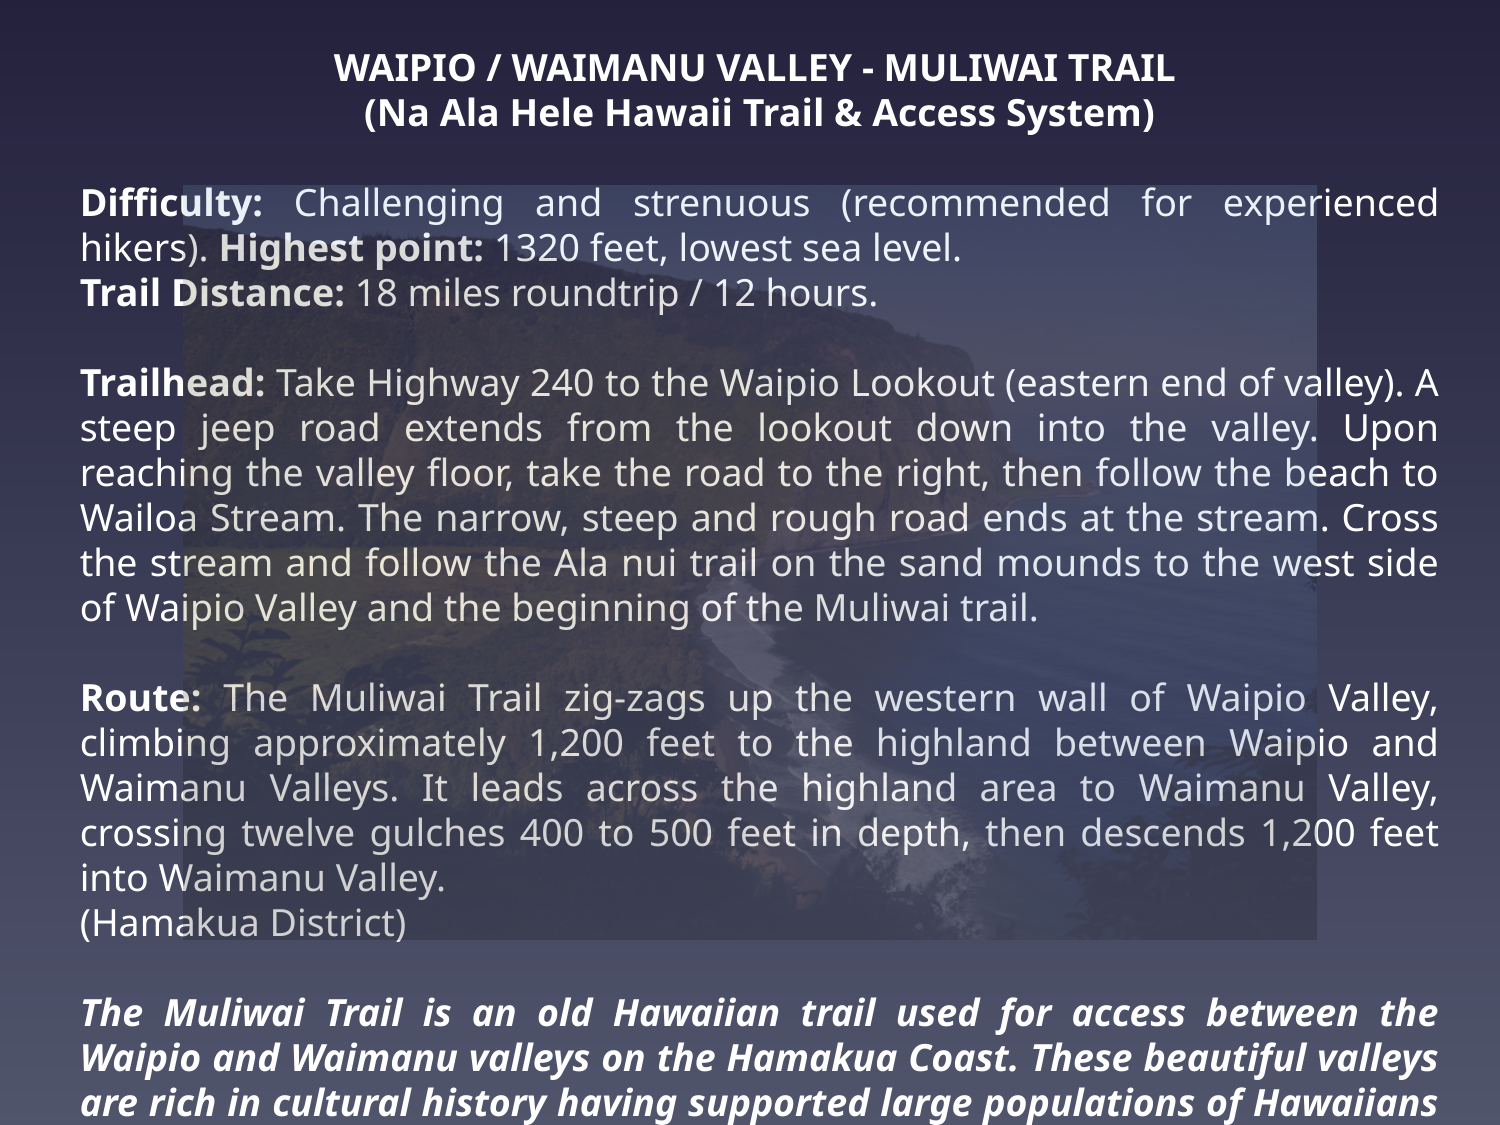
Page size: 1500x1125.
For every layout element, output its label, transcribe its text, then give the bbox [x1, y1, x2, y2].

text_box WAIPIO / WAIMANU VALLEY - MULIWAI TRAIL (Na Ala Hele Hawaii Trail & Access System) Difficulty: Challenging and strenuous (recommended for experienced hikers). Highest point: 1320 feet, lowest sea level. Trail Distance: 18 miles roundtrip / 12 hours. Trailhead: Take Highway 240 to the Waipio Lookout (eastern end of valley). A steep jeep road extends from the lookout down into the valley. Upon reaching the valley floor, take the road to the right, then follow the beach to Wailoa Stream. The narrow, steep and rough road ends at the stream. Cross the stream and follow the Ala nui trail on the sand mounds to the west side of Waipio Valley and the beginning of the Muliwai trail. Route: The Muliwai Trail zig-zags up the western wall of Waipio Valley, climbing approximately 1,200 feet to the highland between Waipio and Waimanu Valleys. It leads across the highland area to Waimanu Valley, crossing twelve gulches 400 to 500 feet in depth, then descends 1,200 feet into Waimanu Valley. (Hamakua District) The Muliwai Trail is an old Hawaiian trail used for access between the Waipio and Waimanu valleys on the Hamakua Coast. These beautiful valleys are rich in cultural history having supported large populations of Hawaiians in the past. Vegetation along the trail consist of native forest interspersed with exotics. [65, 36, 1455, 1125]
picture [183, 185, 1317, 940]
